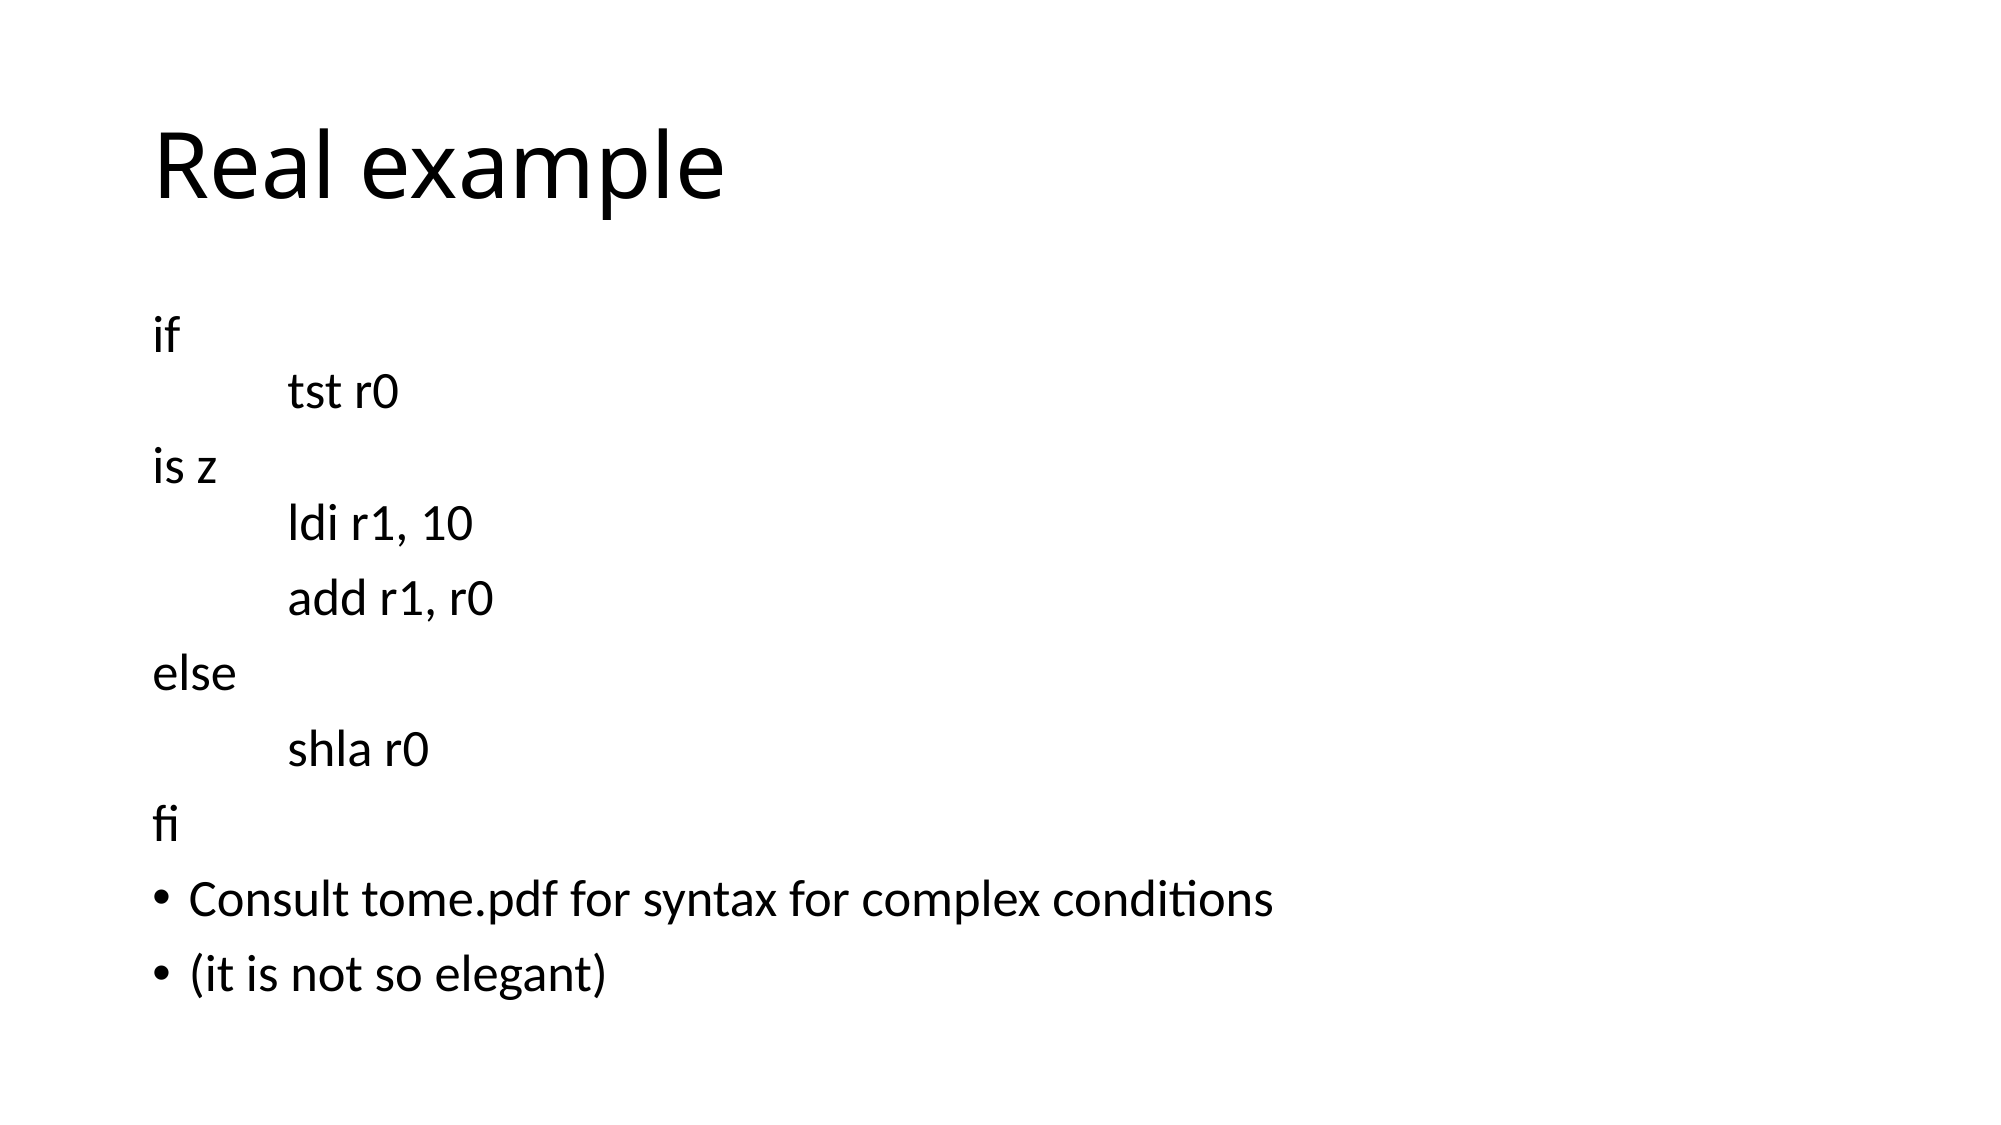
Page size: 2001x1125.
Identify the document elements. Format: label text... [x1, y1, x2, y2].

title Real example [137, 59, 1863, 278]
list if tst r0 is z ldi r1, 10 add r1, r0 else shla r0 fi Consult tome.pdf for syntax for complex conditions (it is not so elegant) [137, 299, 1863, 1014]
